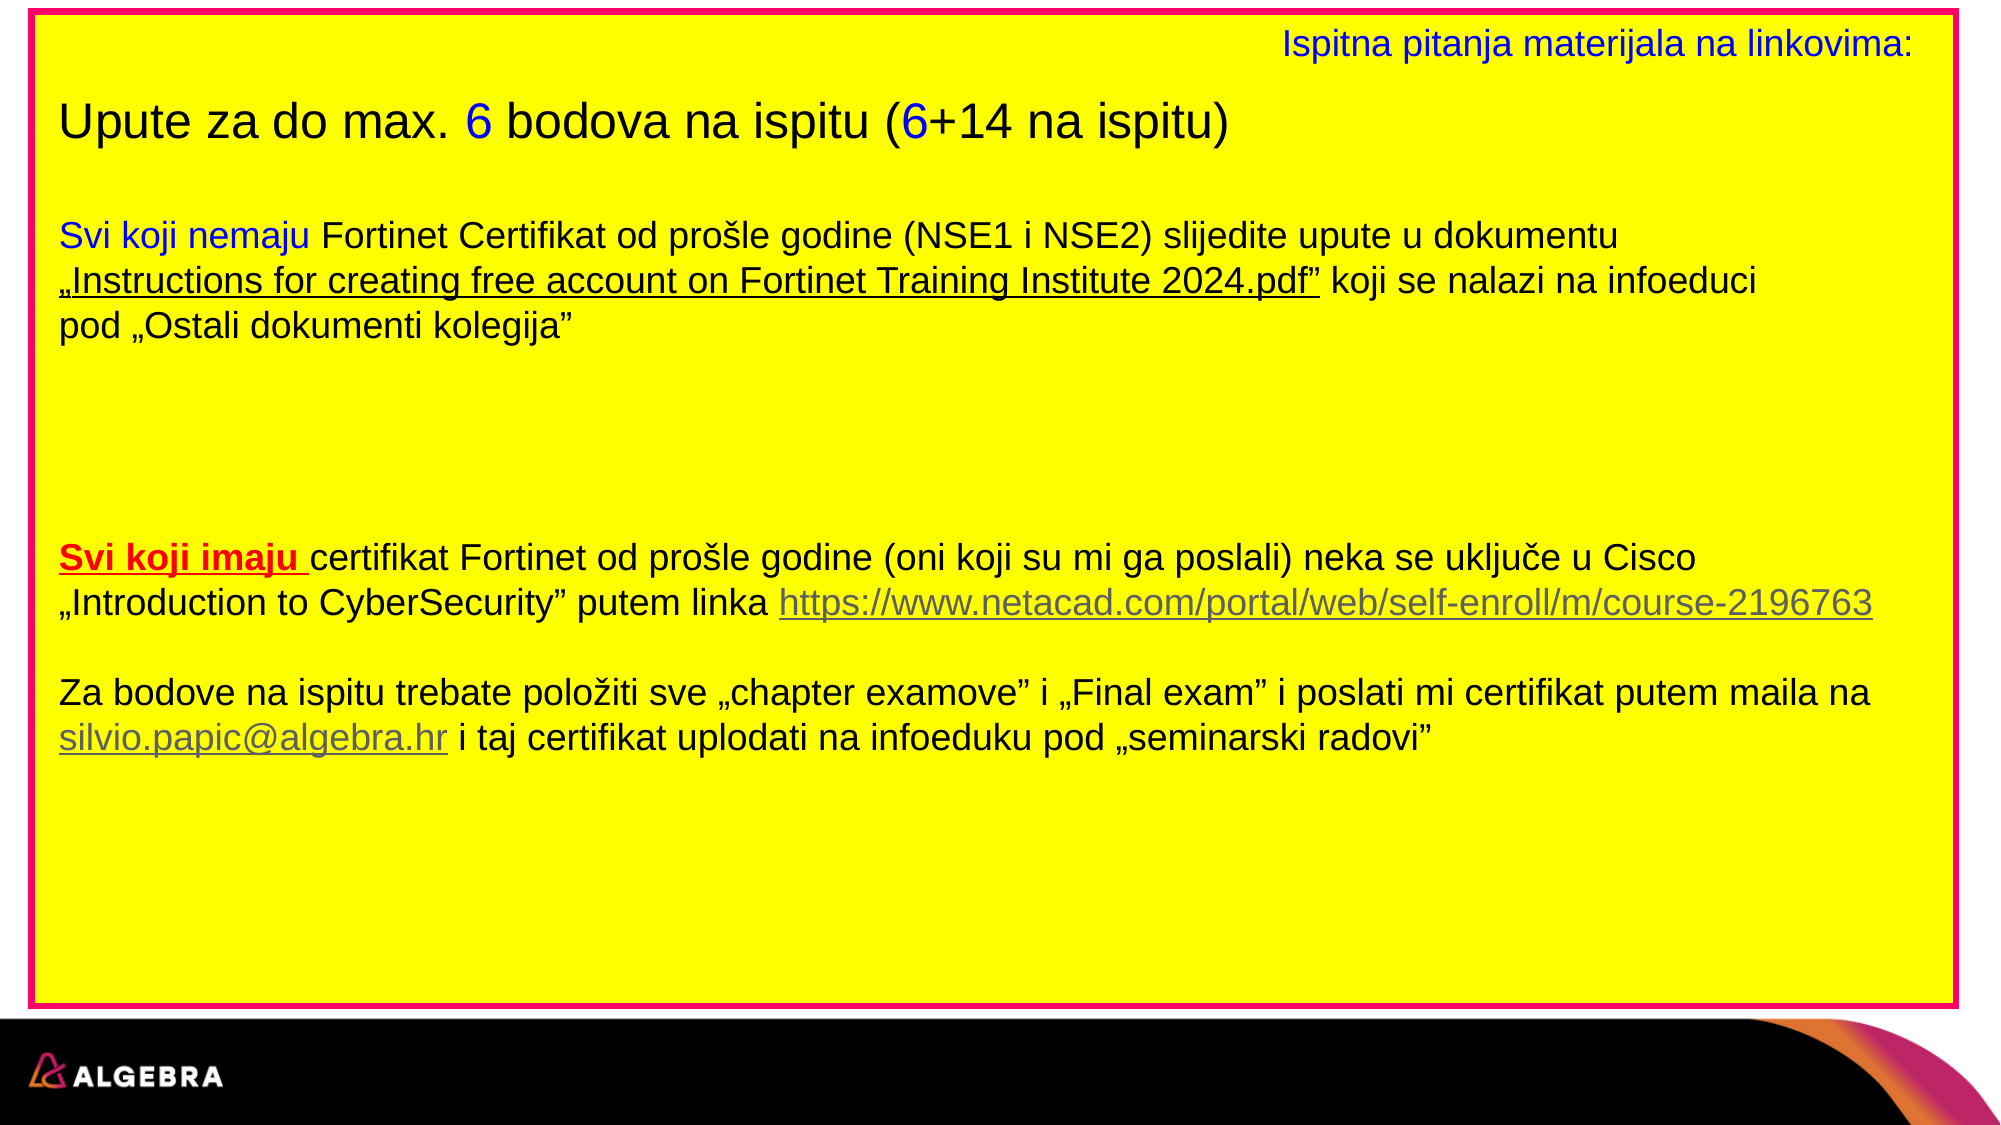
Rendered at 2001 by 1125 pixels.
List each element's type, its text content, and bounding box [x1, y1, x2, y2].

text_box [30, 10, 1957, 1007]
picture [0, 0, 2001, 1125]
text_box Svi koji imaju certifikat Fortinet od prošle godine (oni koji su mi ga poslali) neka se uključe u Cisco „Introduction to CyberSecurity” putem linka https://www.netacad.com/portal/web/self-enroll/m/course-2196763 Za bodove na ispitu trebate položiti sve „chapter examove” i „Final exam” i poslati mi certifikat putem maila na silvio.papic@algebra.hr i taj certifikat uplodati na infoeduku pod „seminarski radovi” [44, 525, 1915, 766]
text_box Upute za do max. 6 bodova na ispitu (6+14 na ispitu) [44, 81, 1333, 157]
text_box Svi koji nemaju Fortinet Certifikat od prošle godine (NSE1 i NSE2) slijedite upute u dokumentu „Instructions for creating free account on Fortinet Training Institute 2024.pdf” koji se nalazi na infoeduci pod „Ostali dokumenti kolegija” [44, 204, 1822, 444]
text_box Ispitna pitanja materijala na linkovima: [1267, 11, 1969, 72]
